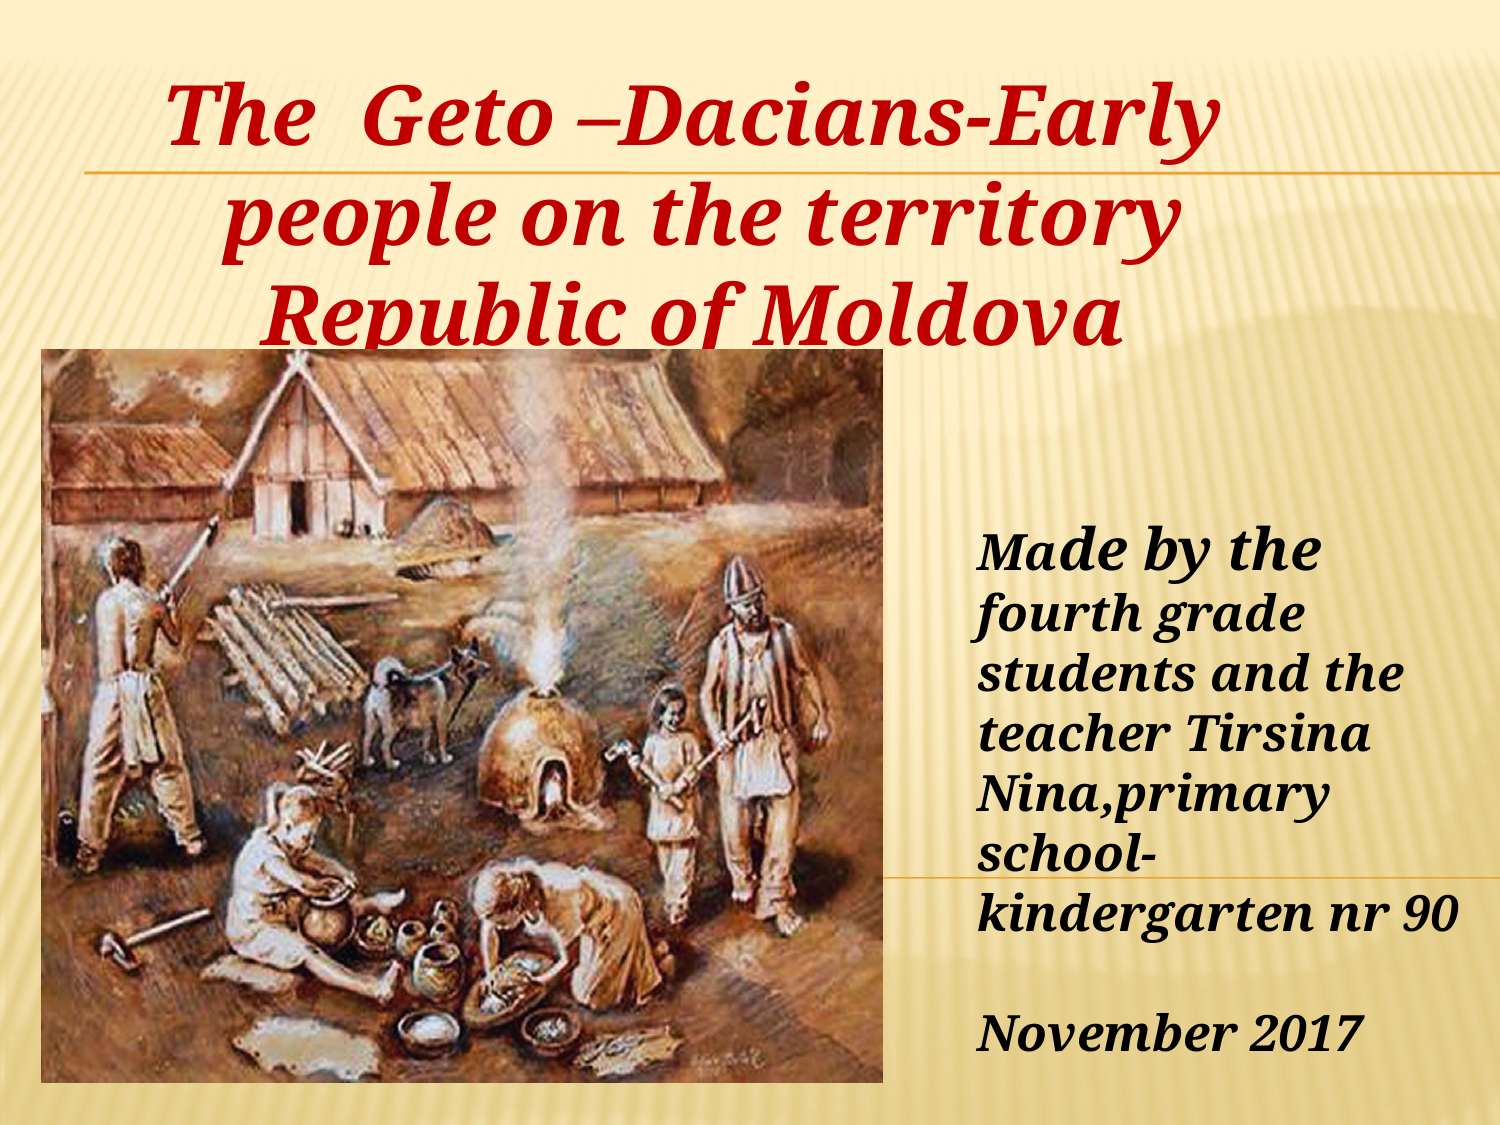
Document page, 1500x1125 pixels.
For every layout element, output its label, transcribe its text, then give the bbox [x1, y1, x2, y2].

text_box The Geto –Dacians-Early people on the territory Republic of Moldova [147, 54, 1240, 370]
picture [40, 349, 884, 1083]
text_box Made by the fourth grade students and the teacher Tirsina Nina,primary school-kindergarten nr 90 November 2017 [962, 504, 1500, 1070]
